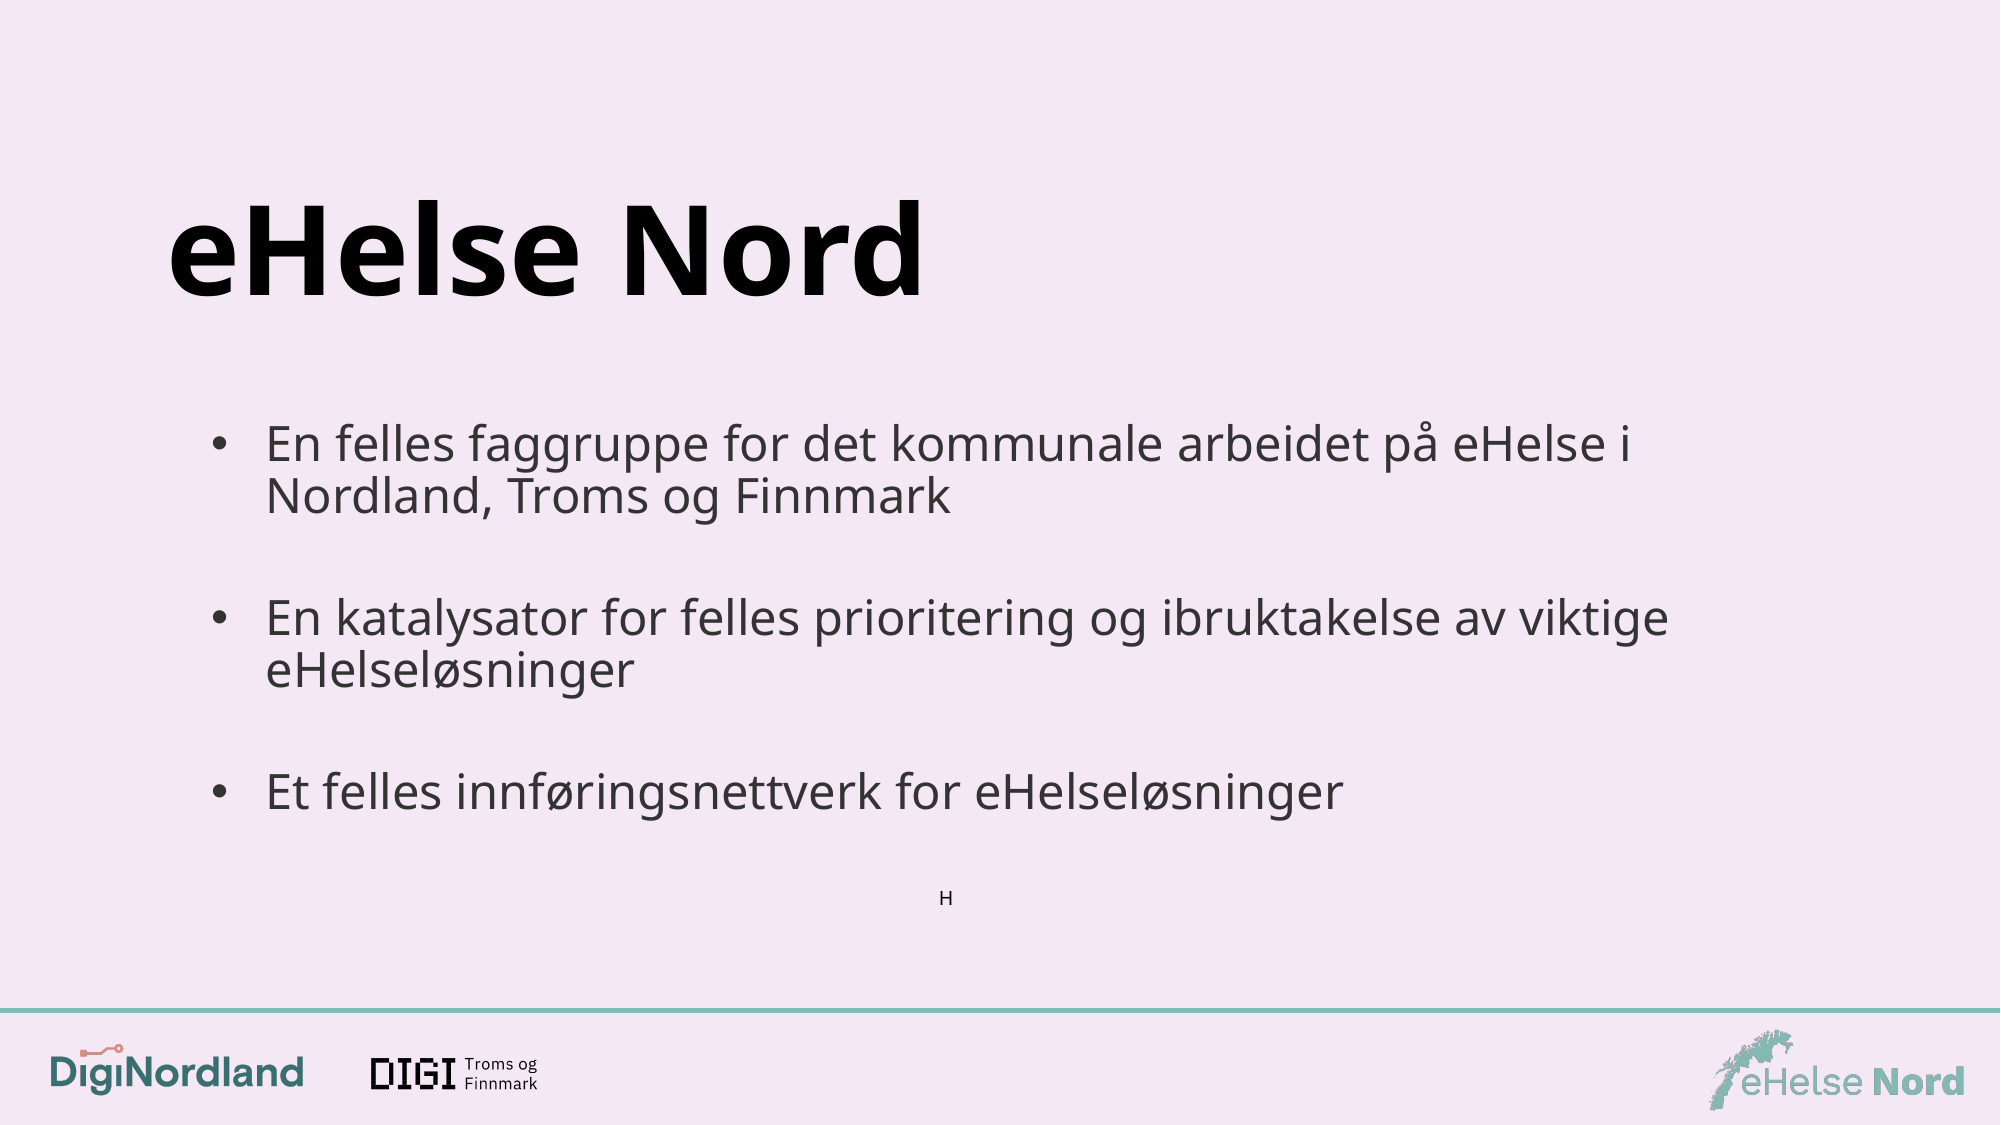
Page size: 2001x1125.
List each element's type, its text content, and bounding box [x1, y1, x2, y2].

picture [0, 993, 353, 1125]
picture [1700, 1028, 1976, 1112]
title eHelse Nord [150, 163, 1651, 331]
picture [371, 1026, 539, 1115]
subtitle En felles faggruppe for det kommunale arbeidet på eHelse i Nordland, Troms og Finnmark En katalysator for felles prioritering og ibruktakelse av viktige eHelseløsninger Et felles innføringsnettverk for eHelseløsninger H [196, 411, 1697, 922]
